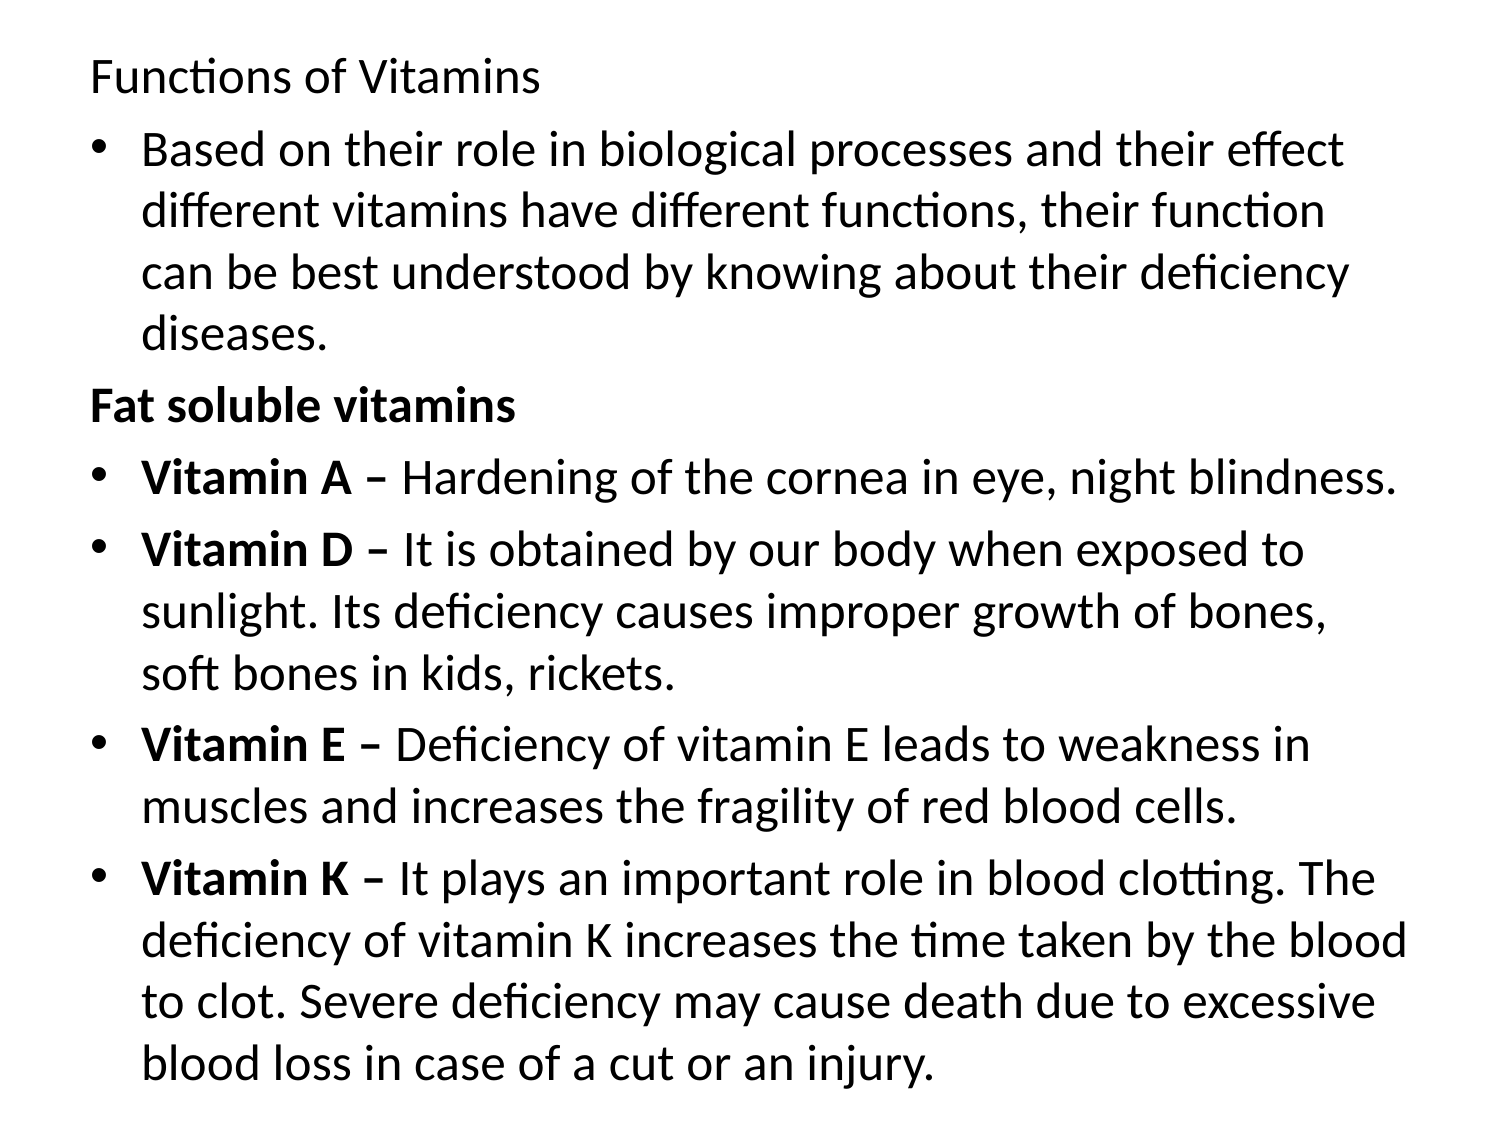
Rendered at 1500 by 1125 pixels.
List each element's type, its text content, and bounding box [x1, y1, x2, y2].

list Functions of Vitamins Based on their role in biological processes and their effect different vitamins have different functions, their function can be best understood by knowing about their deficiency diseases. Fat soluble vitamins Vitamin A – Hardening of the cornea in eye, night blindness. Vitamin D – It is obtained by our body when exposed to sunlight. Its deficiency causes improper growth of bones, soft bones in kids, rickets. Vitamin E – Deficiency of vitamin E leads to weakness in muscles and increases the fragility of red blood cells. Vitamin K – It plays an important role in blood clotting. The deficiency of vitamin K increases the time taken by the blood to clot. Severe deficiency may cause death due to excessive blood loss in case of a cut or an injury. [75, 35, 1425, 1125]
